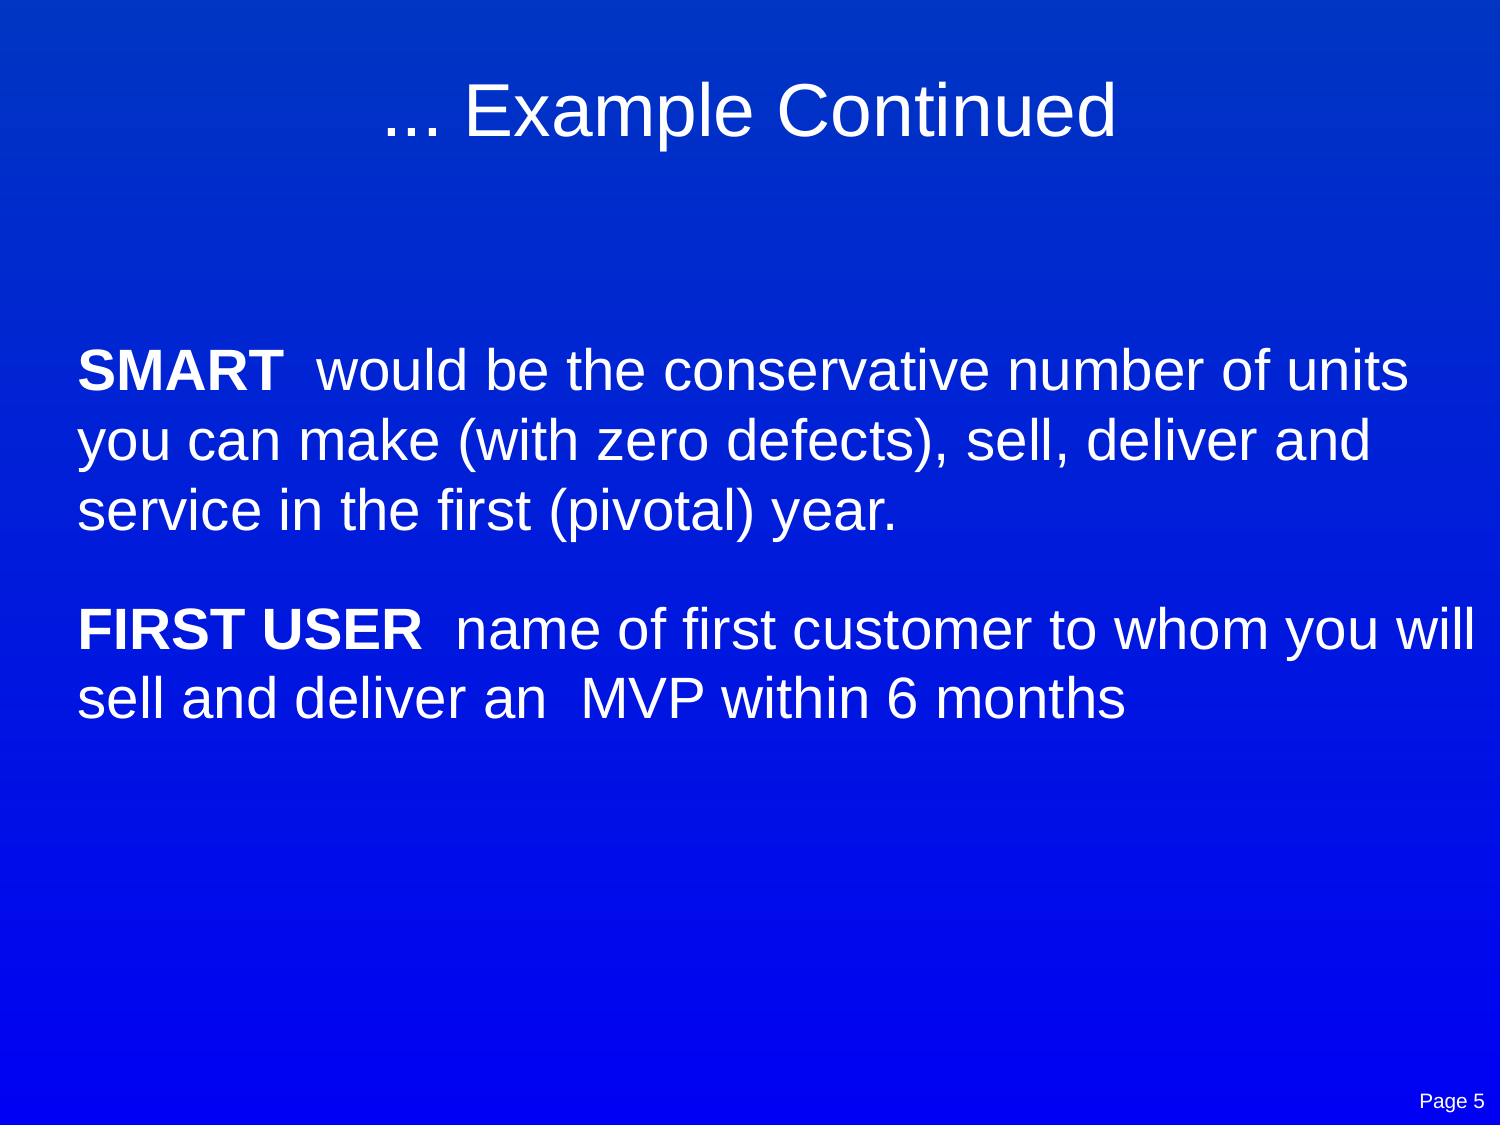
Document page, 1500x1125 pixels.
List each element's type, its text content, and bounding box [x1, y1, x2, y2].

title ... Example Continued [112, 24, 1388, 188]
slide_number Page 5 [1337, 1074, 1500, 1125]
list SMART would be the conservative number of units you can make (with zero defects), sell, deliver and service in the first (pivotal) year. FIRST USER name of first customer to whom you will sell and deliver an MVP within 6 months [62, 324, 1500, 1063]
